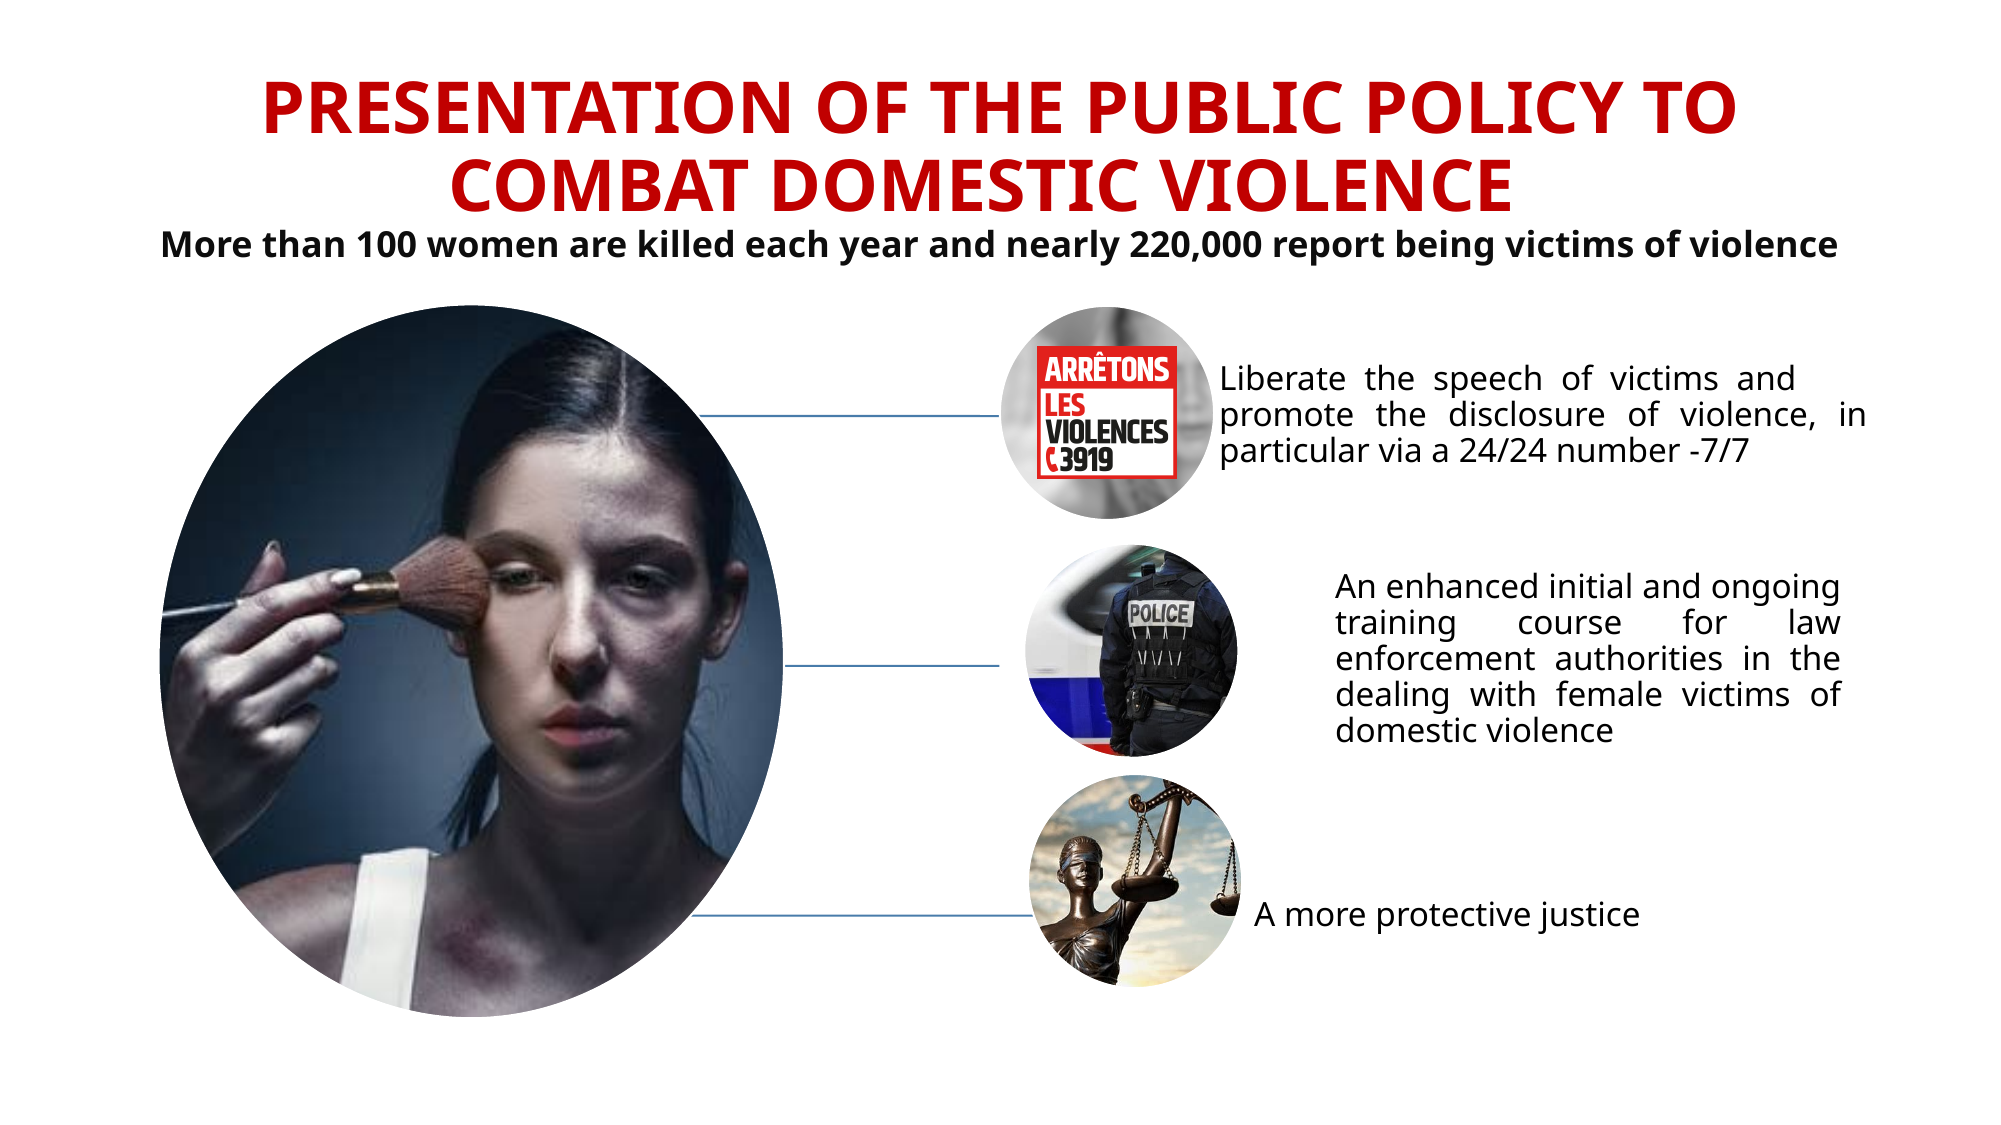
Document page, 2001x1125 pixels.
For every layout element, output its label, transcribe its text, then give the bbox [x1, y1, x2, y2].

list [50, 302, 1901, 1017]
title PRESENTATION OF THE PUBLIC POLICY TO COMBAT DOMESTIC VIOLENCE More than 100 women are killed each year and nearly 220,000 report being victims of violence [137, 59, 1863, 278]
